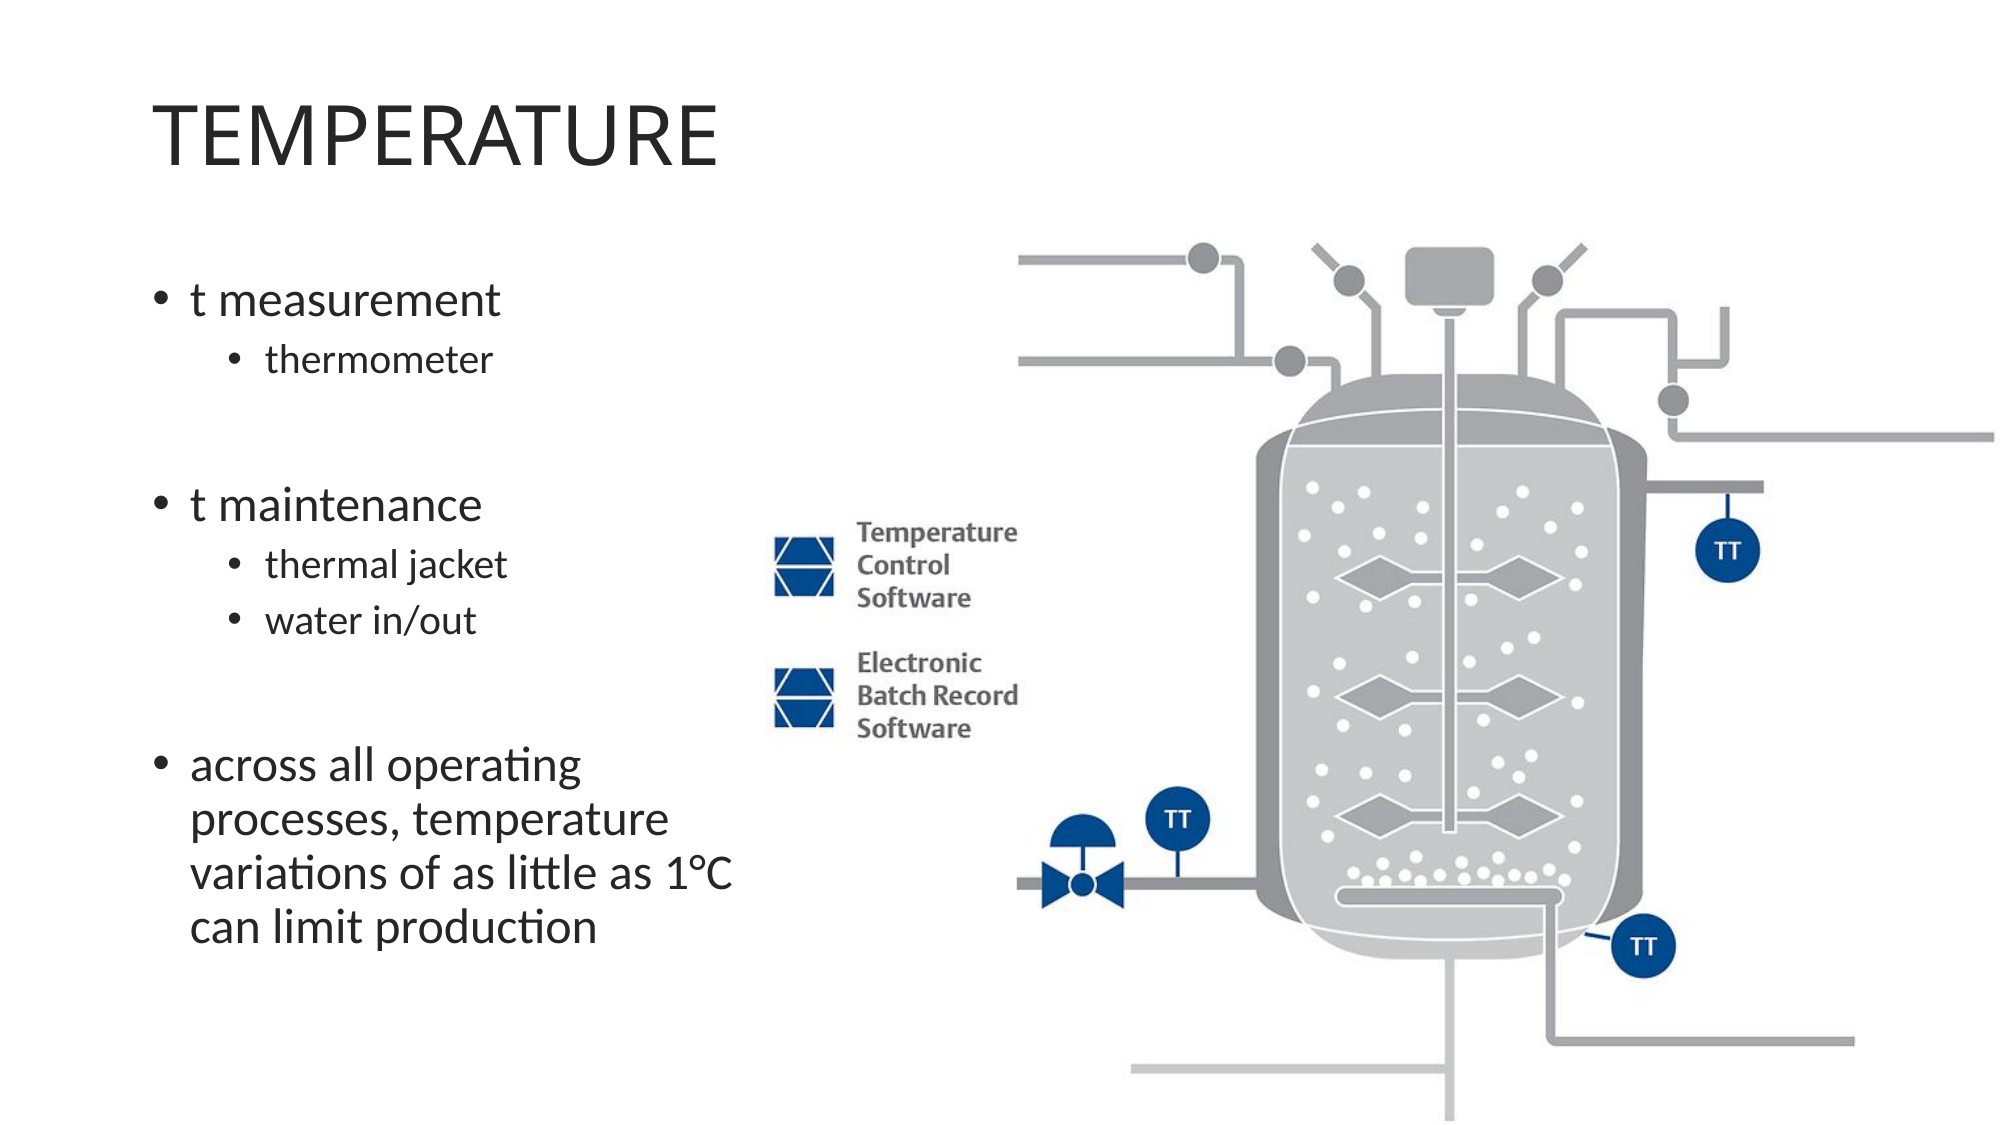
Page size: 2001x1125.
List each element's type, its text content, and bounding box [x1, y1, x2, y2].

picture [765, 239, 2000, 1125]
title TEMPERATURE [137, 29, 1863, 247]
list t measurement thermometer t maintenance thermal jacket water in/out across all operating processes, temperature variations of as little as 1°C can limit production [137, 265, 765, 1064]
